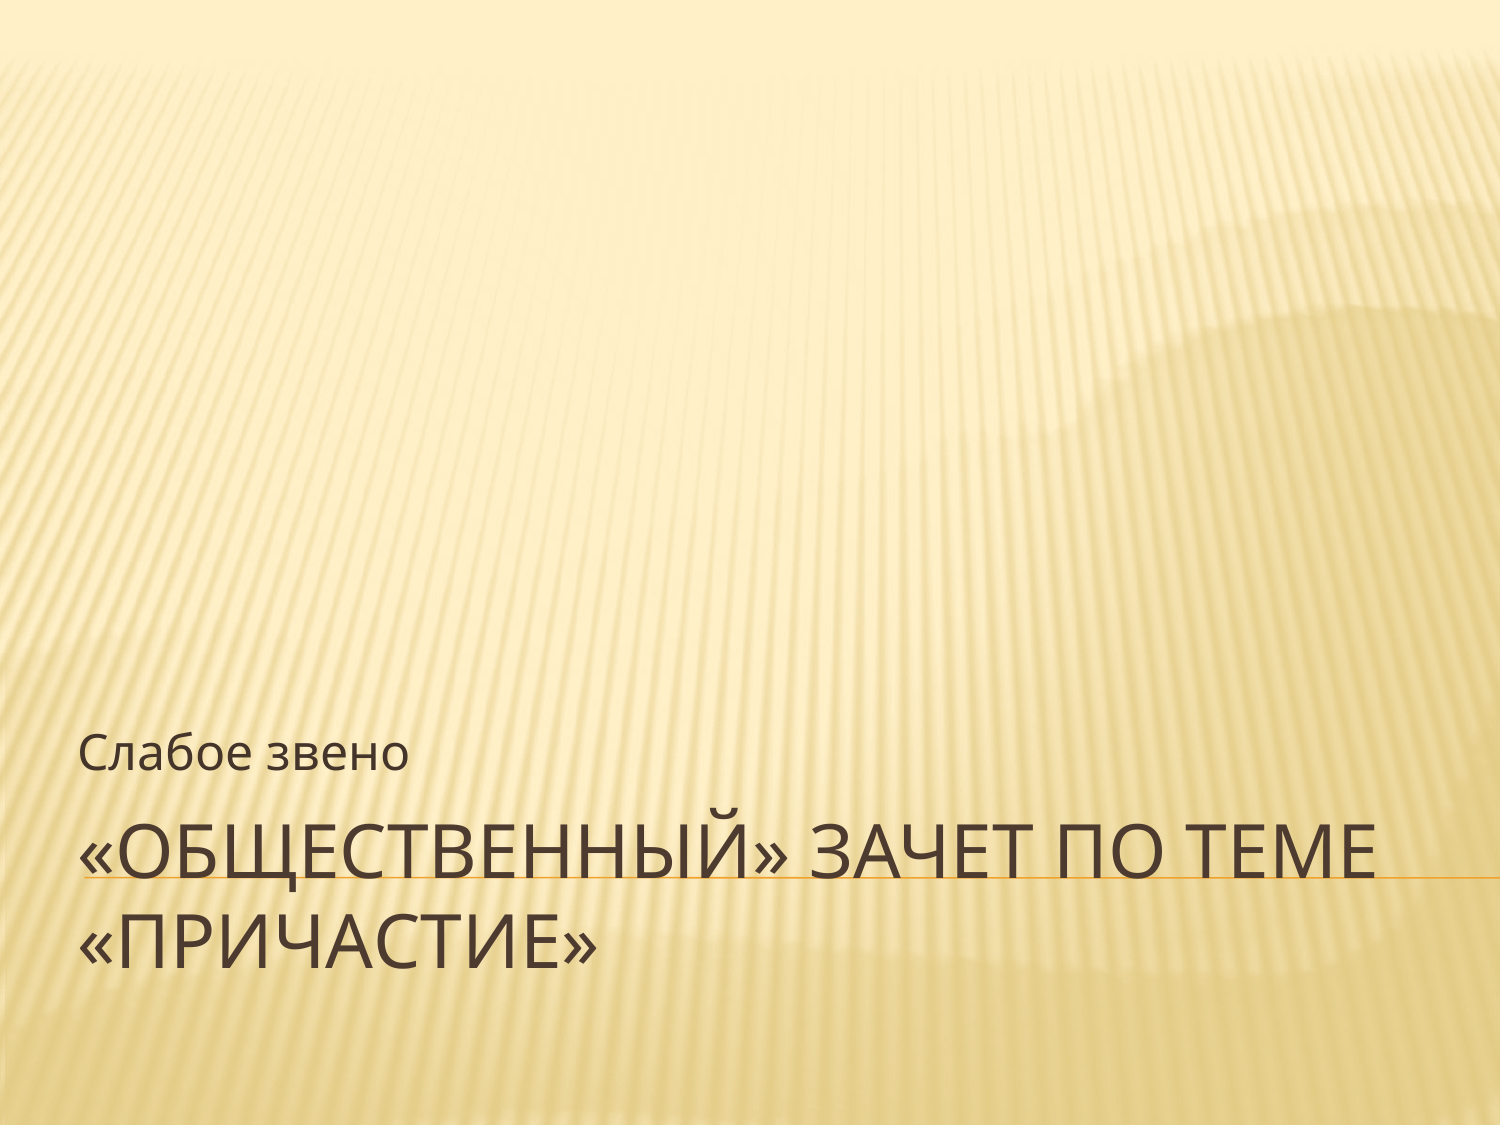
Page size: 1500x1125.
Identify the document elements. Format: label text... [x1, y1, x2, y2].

subtitle Слабое звено [62, 637, 1450, 788]
title «Общественный» зачет по теме «Причастие» [62, 796, 1450, 997]
